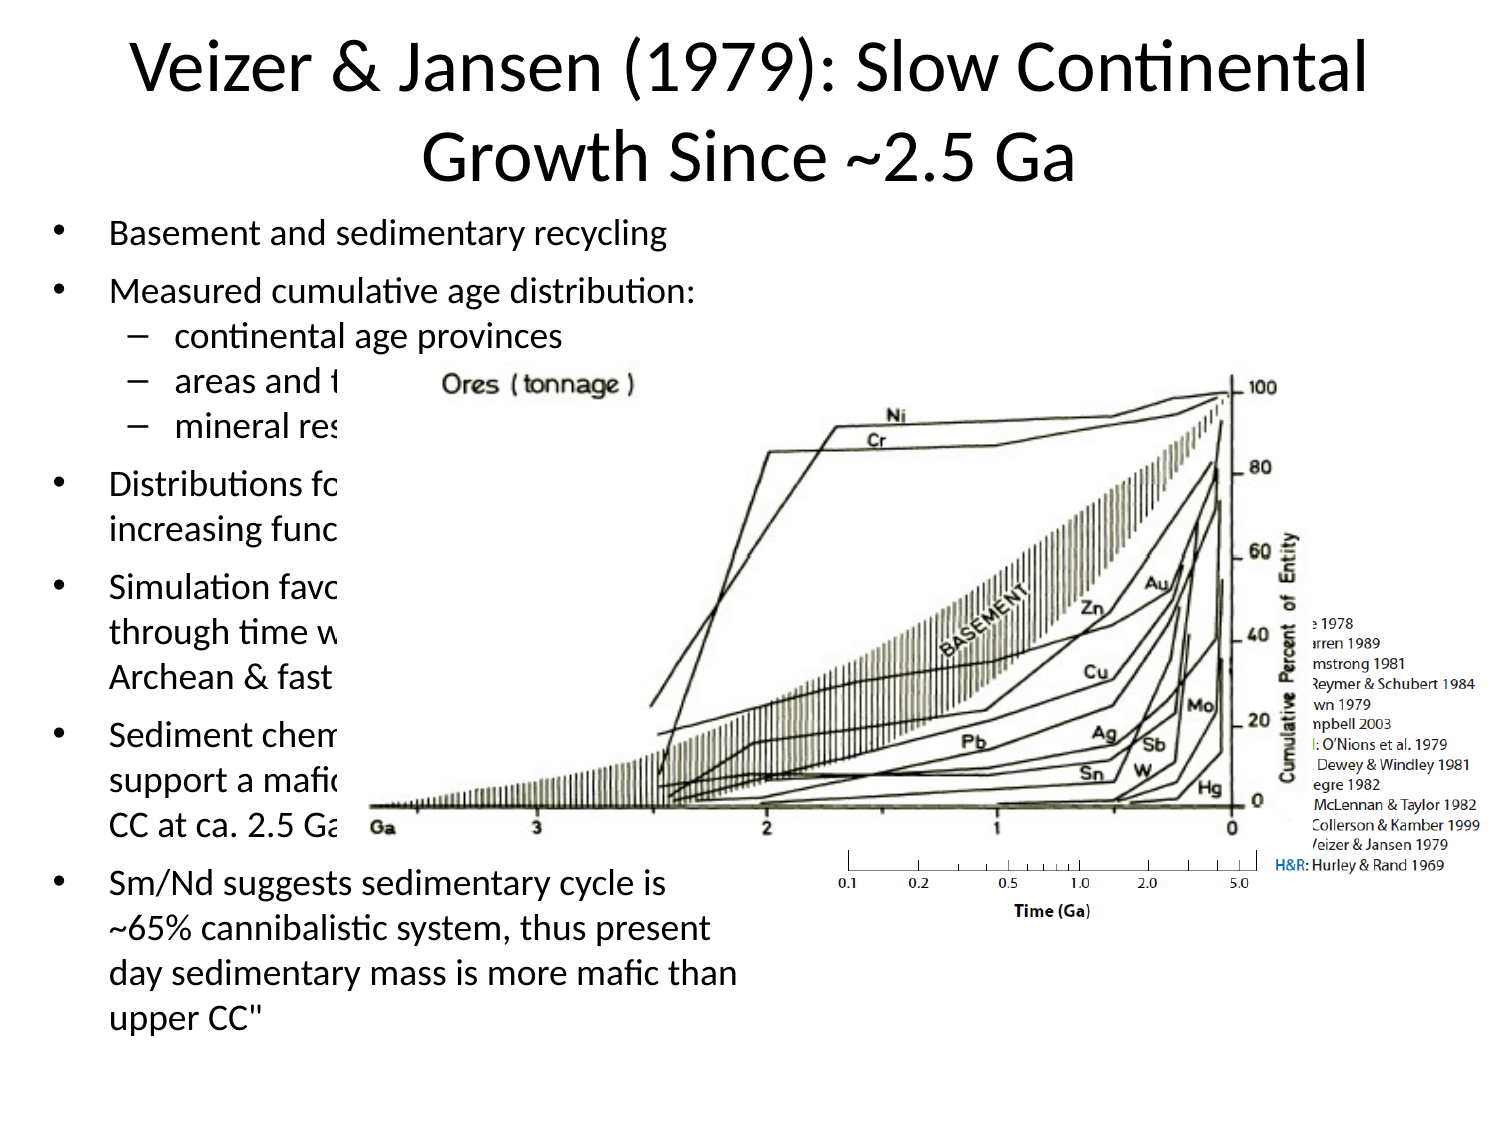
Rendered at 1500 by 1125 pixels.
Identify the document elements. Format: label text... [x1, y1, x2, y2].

title Veizer & Jansen (1979): Slow Continental Growth Since ~2.5 Ga [74, 12, 1426, 201]
list Basement and sedimentary recycling Measured cumulative age distribution: continental age provinces areas and thicknesses of seds mineral reserves Distributions follow an exponentially increasing function due to recycling Simulation favors continual CC growth through time w/ slow growth in early Archean & fast at 3.0-2.0 Ga Sediment chemical & isotopic trends support a mafic  felsic transition in the CC at ca. 2.5 Ga Sm/Nd suggests sedimentary cycle is ~65% cannibalistic system, thus present day sedimentary mass is more mafic than upper CC" [37, 199, 763, 1088]
picture [337, 360, 1500, 925]
